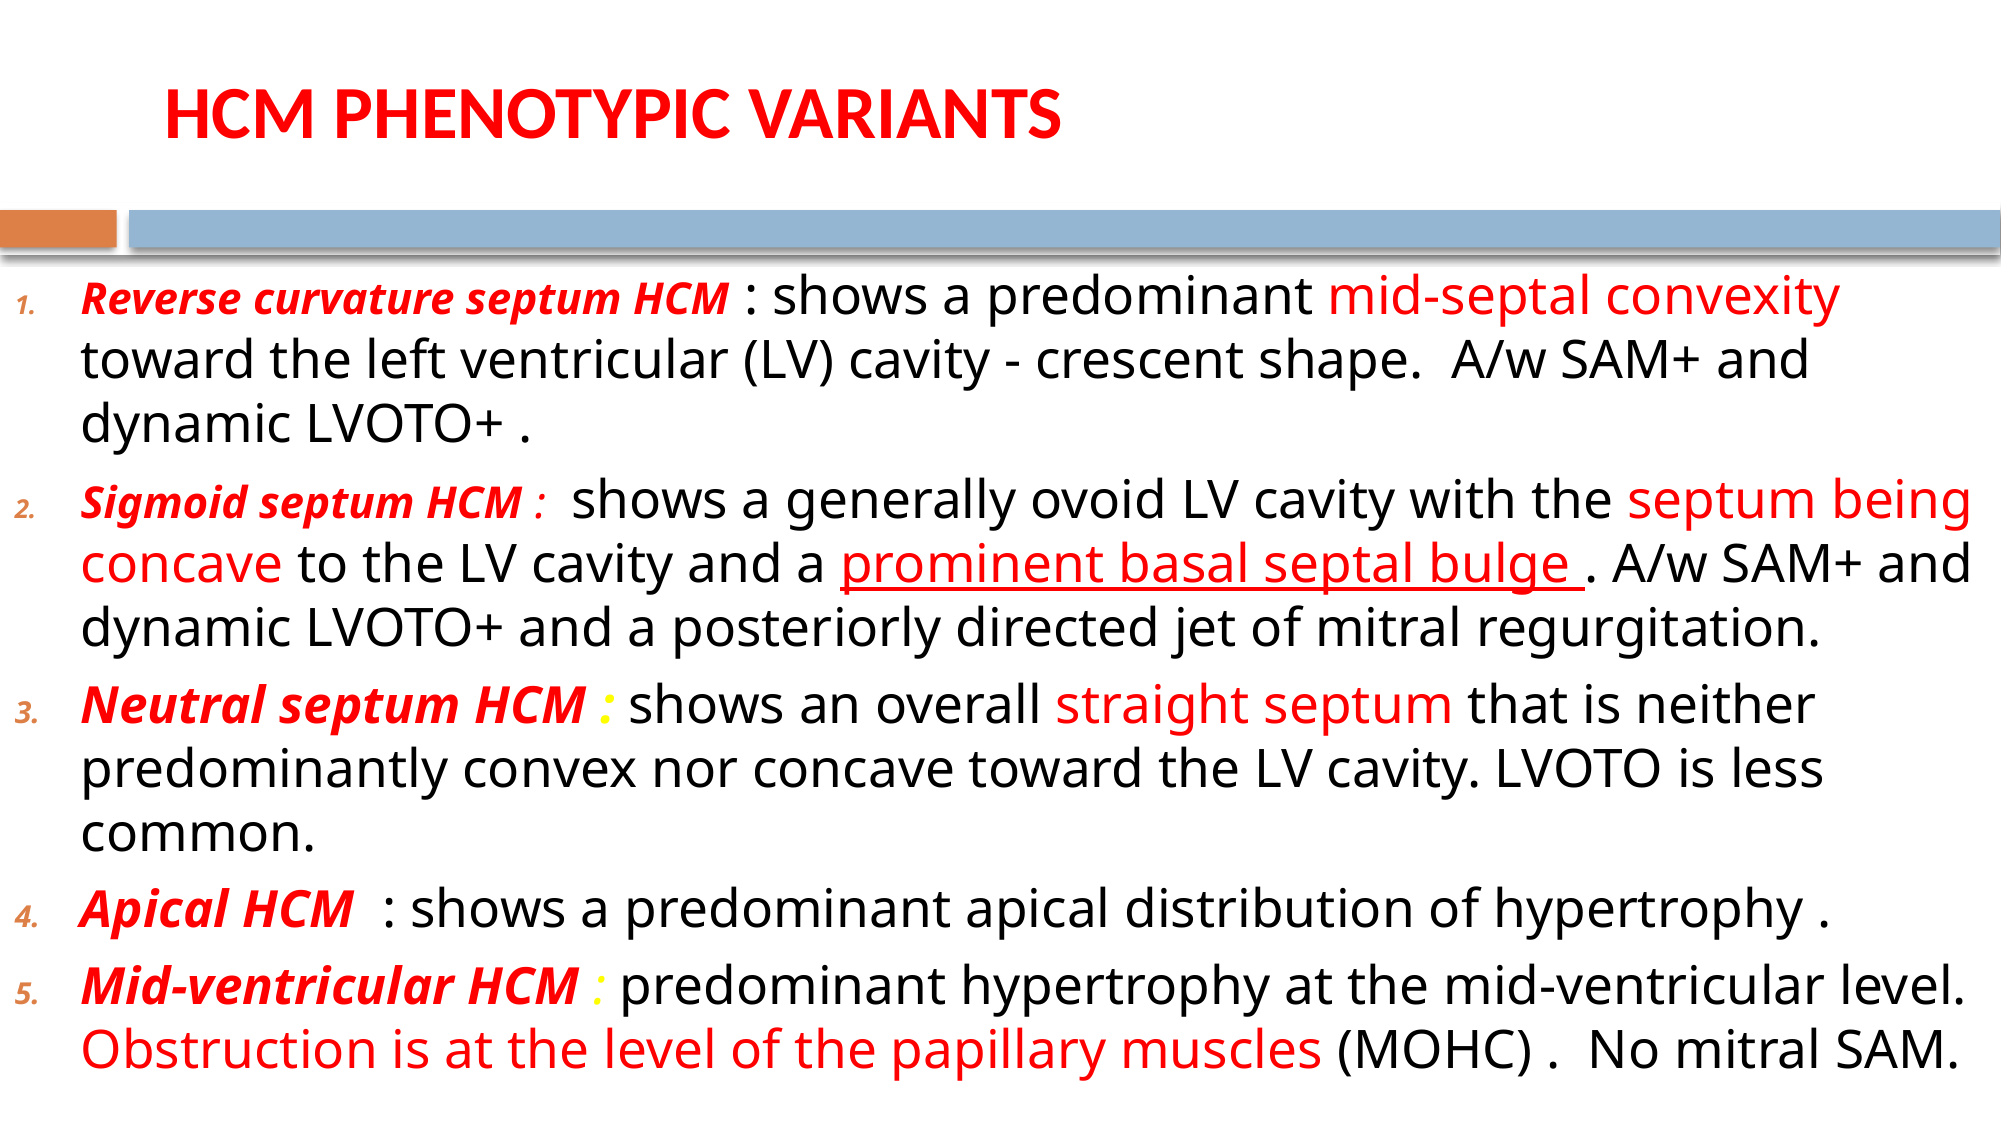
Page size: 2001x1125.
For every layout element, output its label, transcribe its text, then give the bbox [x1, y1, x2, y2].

title HCM PHENOTYPIC VARIANTS [149, 0, 1849, 218]
list Reverse curvature septum HCM : shows a predominant mid-septal convexity toward the left ventricular (LV) cavity - crescent shape. A/w SAM+ and dynamic LVOTO+ . Sigmoid septum HCM : shows a generally ovoid LV cavity with the septum being concave to the LV cavity and a prominent basal septal bulge . A/w SAM+ and dynamic LVOTO+ and a posteriorly directed jet of mitral regurgitation. Neutral septum HCM : shows an overall straight septum that is neither predominantly convex nor concave toward the LV cavity. LVOTO is less common. Apical HCM : shows a predominant apical distribution of hypertrophy . Mid-ventricular HCM : predominant hypertrophy at the mid-ventricular level. Obstruction is at the level of the papillary muscles (MOHC) . No mitral SAM. [0, 254, 2000, 1125]
